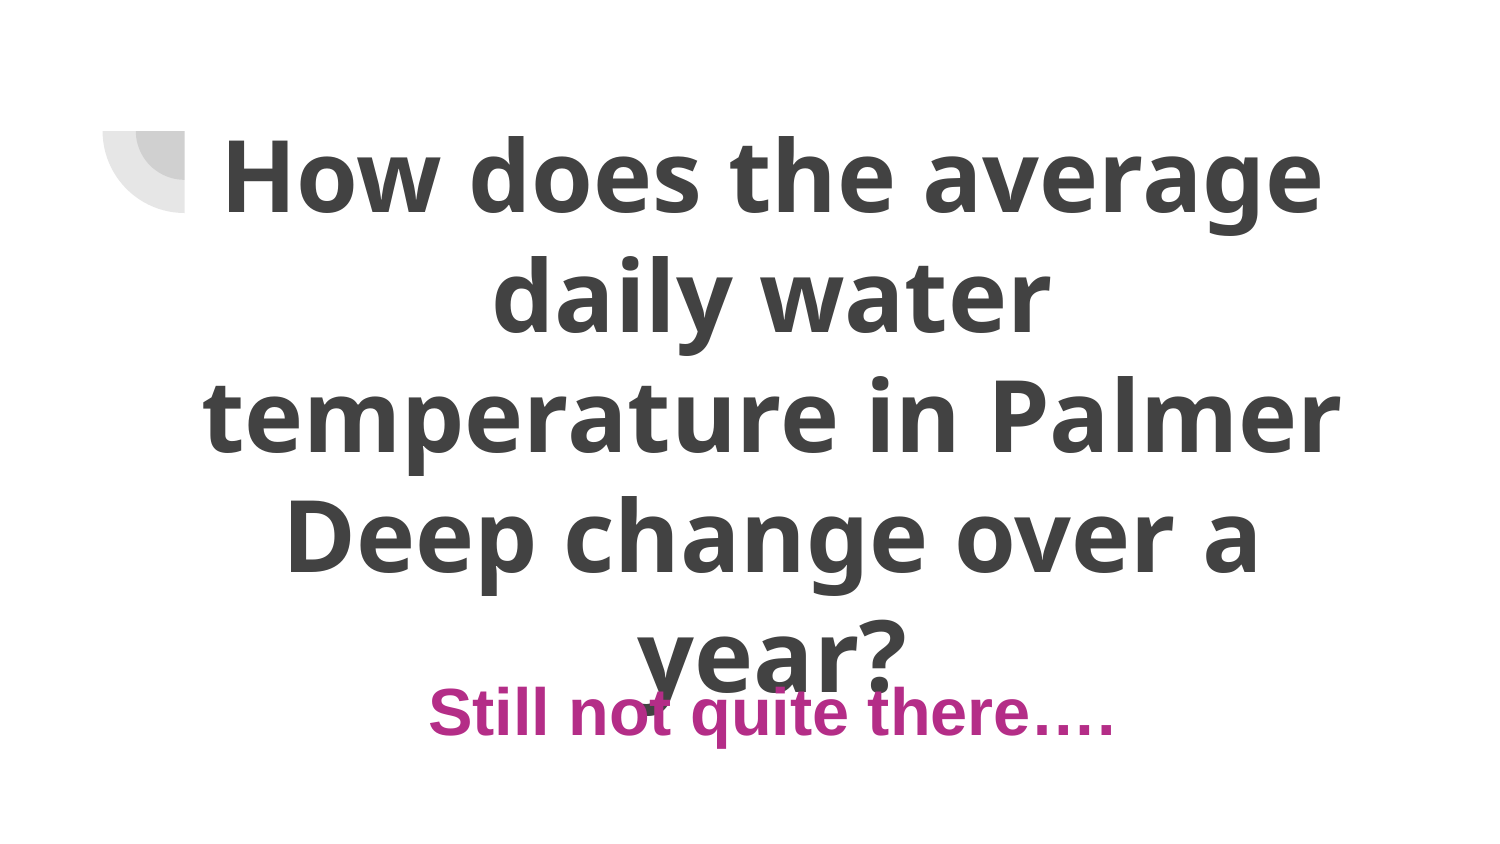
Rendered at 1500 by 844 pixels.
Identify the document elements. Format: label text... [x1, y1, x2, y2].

text_box Still not quite there…. [413, 661, 1133, 757]
title How does the average daily water temperature in Palmer Deep change over a year? [149, 97, 1396, 553]
